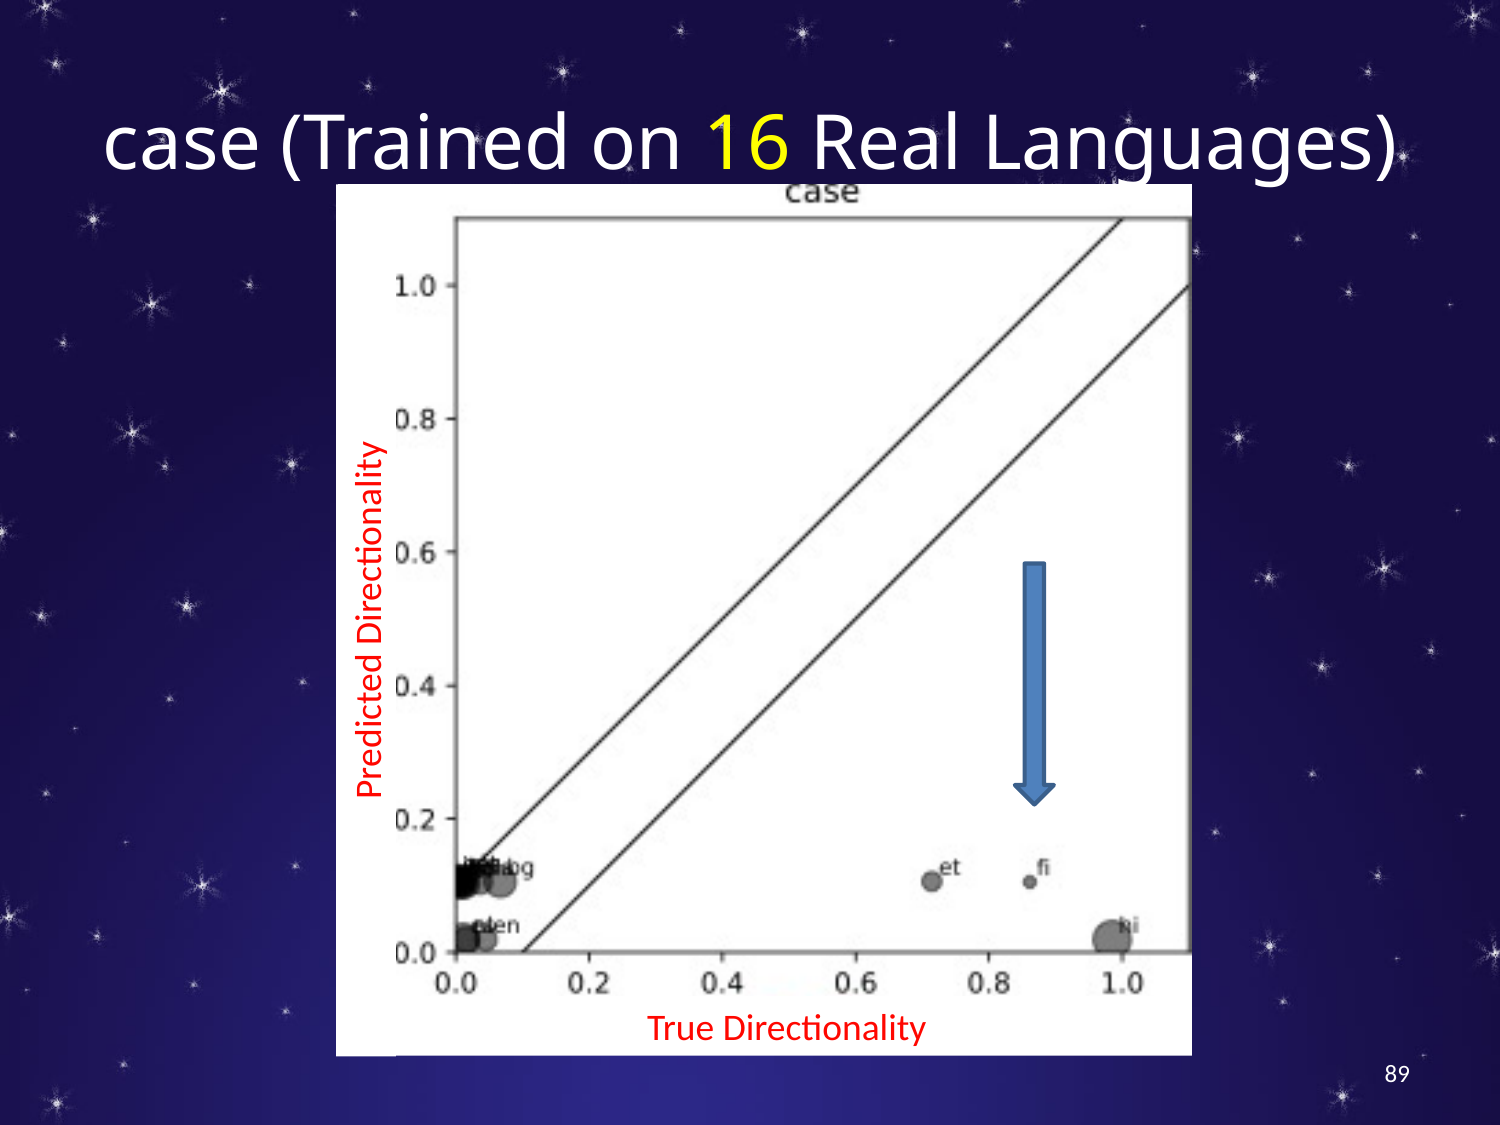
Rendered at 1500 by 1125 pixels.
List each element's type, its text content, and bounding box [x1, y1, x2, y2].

picture [0, 0, 1500, 1125]
title case (Trained on 16 Real Languages) [75, 45, 1425, 233]
slide_number 89 [1074, 1042, 1425, 1103]
